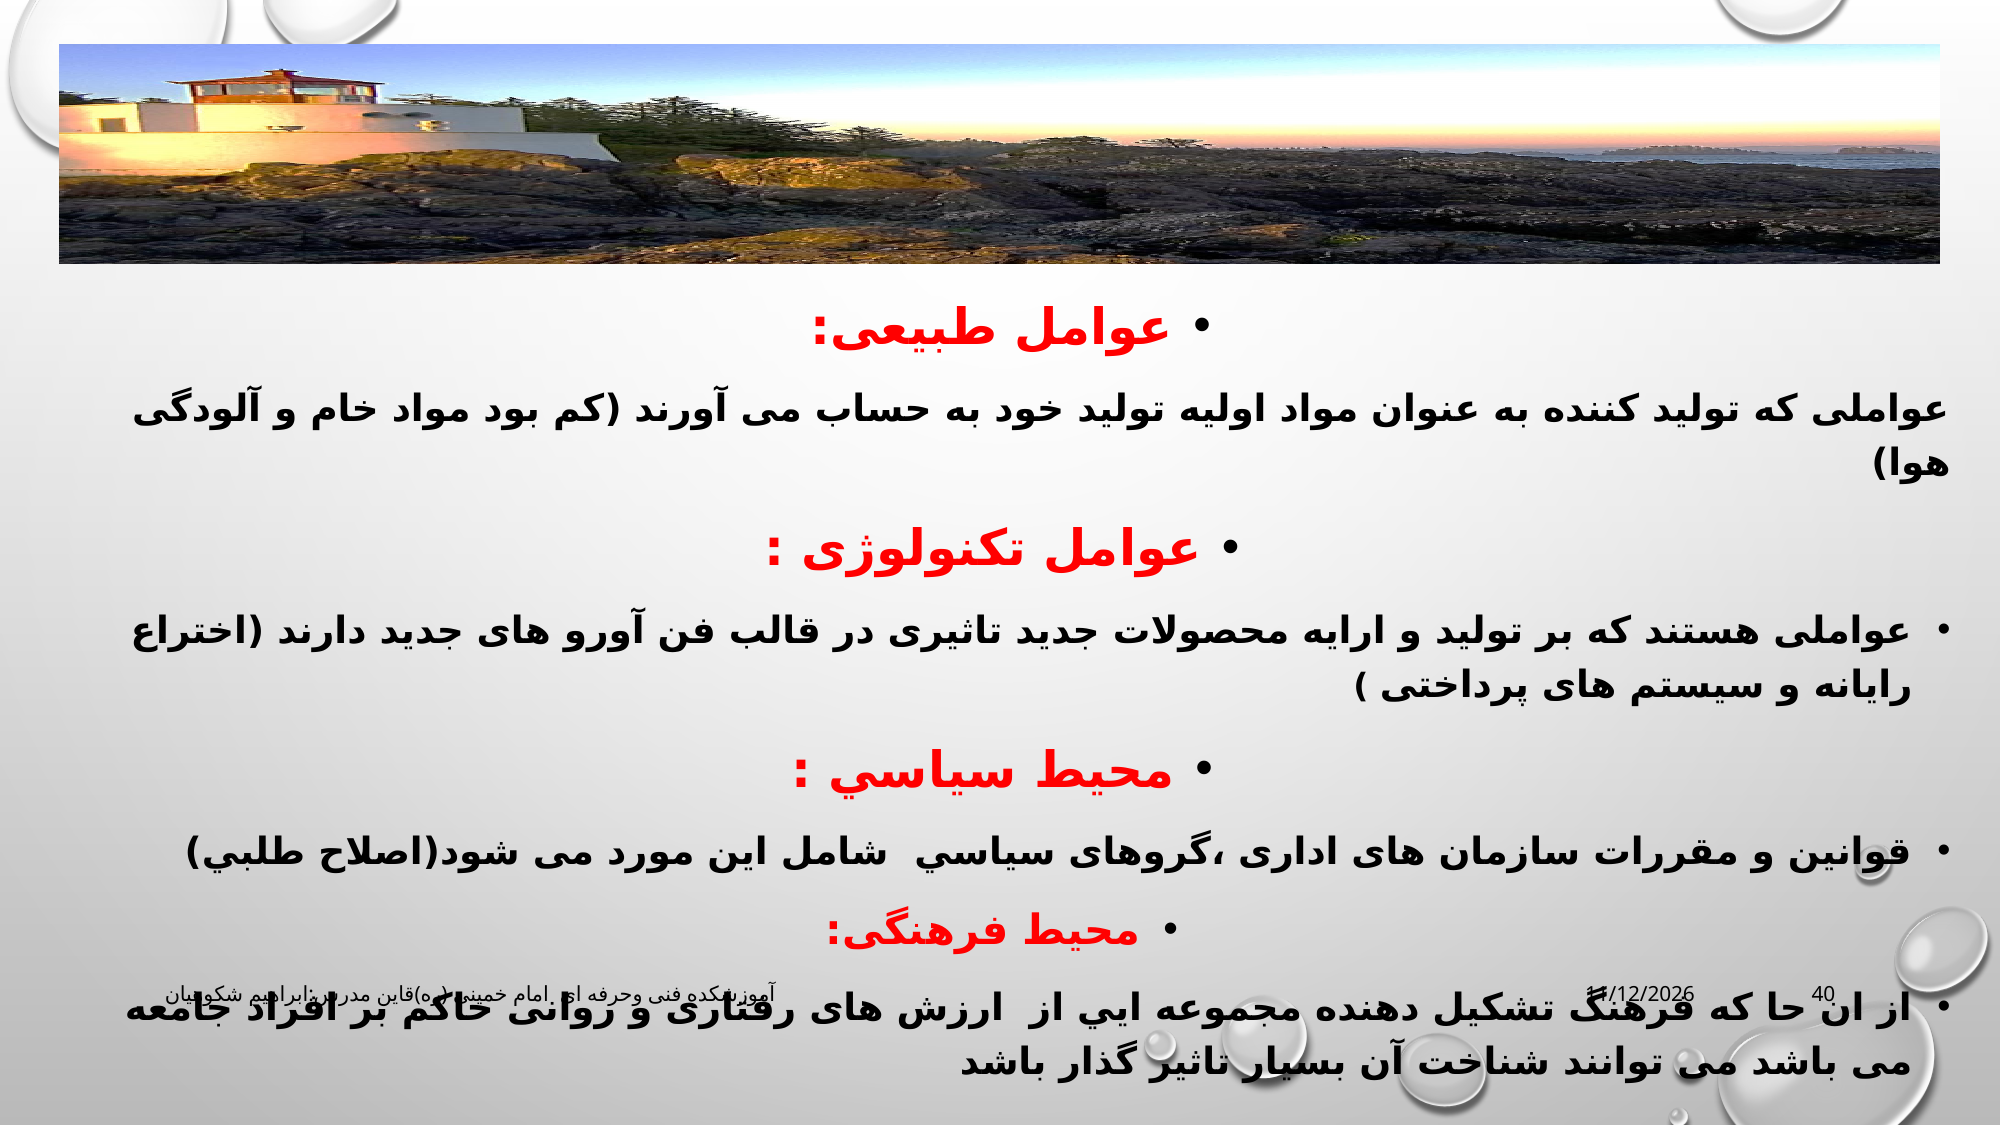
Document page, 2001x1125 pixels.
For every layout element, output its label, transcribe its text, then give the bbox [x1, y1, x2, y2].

list عوامل طبيعى: عواملى كه توليد كننده به عنوان مواد اوليه توليد خود به حساب مى آورند (كم بود مواد خام و آلودگى هوا) عوامل تكنولوژى : عواملى هستند كه بر توليد و ارايه محصولات جديد تاثيرى در قالب فن آورو هاى جديد دارند (اختراع رايانه و سيستم هاى پرداختى ) محيط سياسي : قوانين و مقررات سازمان هاى ادارى ،گروهاى سياسي شامل اين مورد مى شود(اصلاح طلبي) محيط فرهنگى: از ان حا كه فرهنگ تشكيل دهنده مجموعه ايي از ارزش هاى رفتارى و روانى حاكم بر افراد جامعه مى باشد مى توانند شناخت آن بسيار تاثير گذار باشد [38, 274, 1966, 1099]
footer آموزشکده فنی وحرفه ای امام خمینی (ره)قاین مدرس:ابراهیم شکوهیان [149, 965, 1245, 1025]
slide_number 40 [1724, 965, 1851, 1025]
picture [0, 0, 2000, 1125]
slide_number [1259, 965, 1710, 1025]
